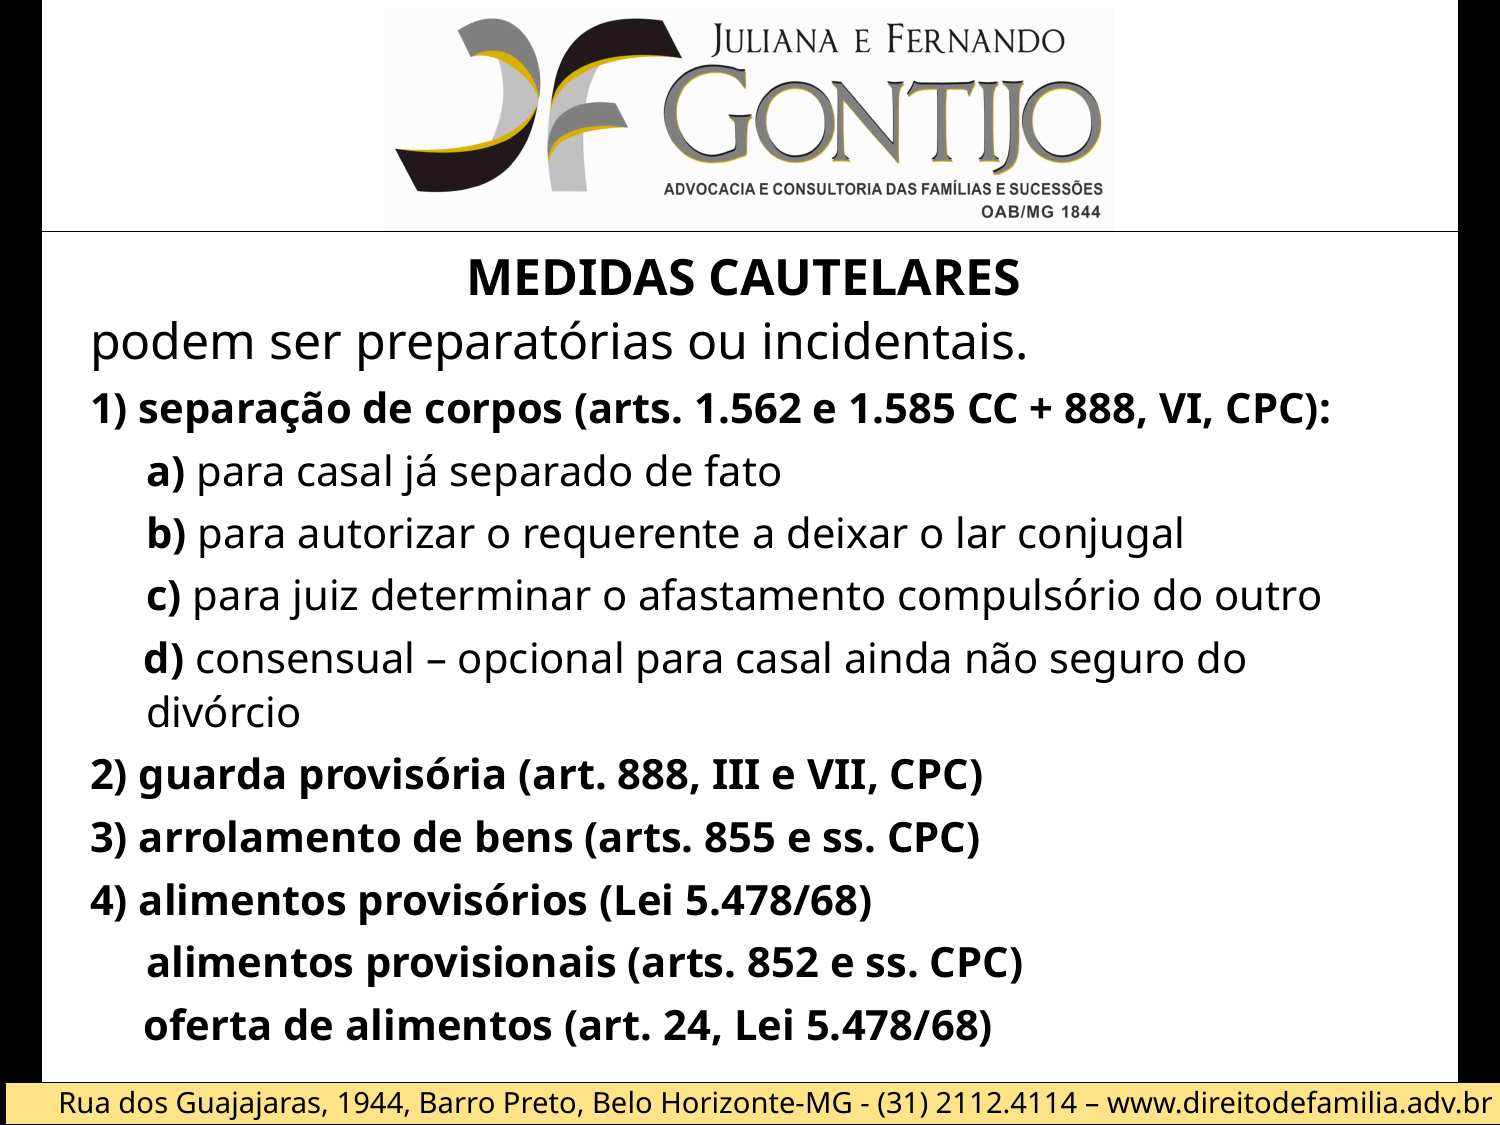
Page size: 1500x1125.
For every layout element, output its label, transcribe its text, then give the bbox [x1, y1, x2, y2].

list Medidas Cautelares podem ser preparatórias ou incidentais. 1) separação de corpos (arts. 1.562 e 1.585 CC + 888, VI, CPC): a) para casal já separado de fato b) para autorizar o requerente a deixar o lar conjugal c) para juiz determinar o afastamento compulsório do outro d) consensual – opcional para casal ainda não seguro do divórcio 2) guarda provisória (art. 888, III e VII, CPC) 3) arrolamento de bens (arts. 855 e ss. CPC) 4) alimentos provisórios (Lei 5.478/68) alimentos provisionais (arts. 852 e ss. CPC) oferta de alimentos (art. 24, Lei 5.478/68) [75, 243, 1425, 986]
picture [383, 7, 1114, 231]
